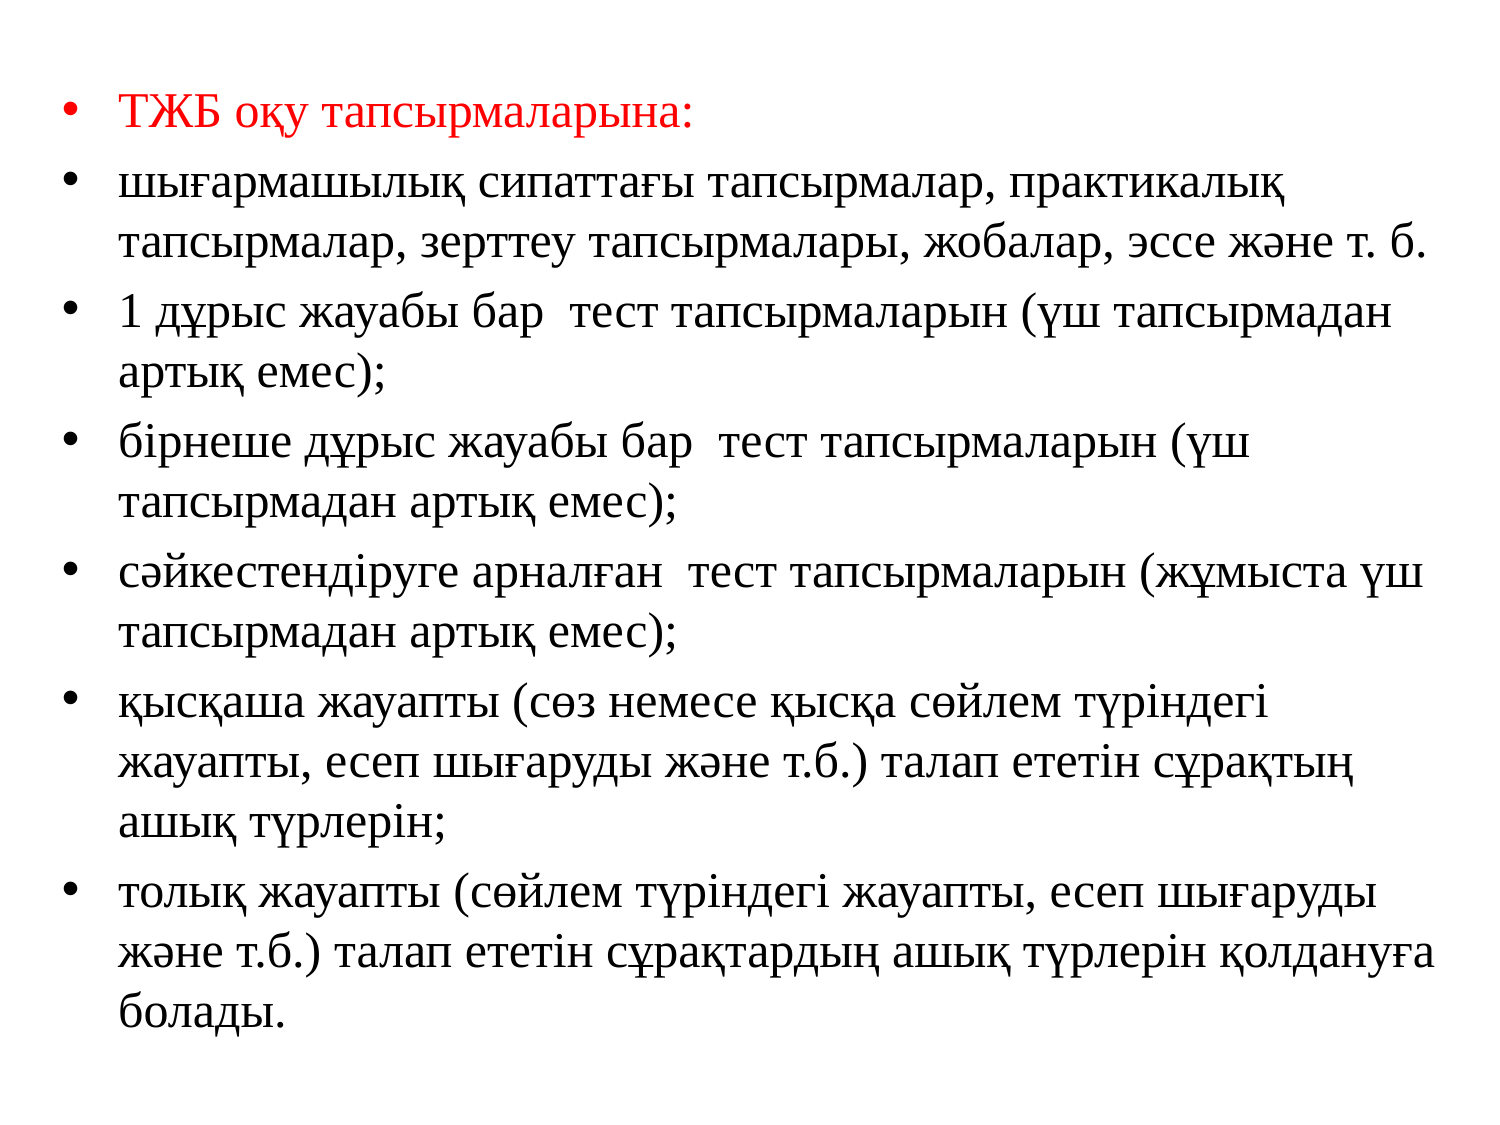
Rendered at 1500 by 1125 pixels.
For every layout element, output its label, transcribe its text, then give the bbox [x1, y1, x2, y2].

list ТЖБ оқу тапсырмаларына: шығармашылық сипаттағы тапсырмалар, практикалық тапсырмалар, зерттеу тапсырмалары, жобалар, эссе және т. б. 1 дұрыс жауабы бар тест тапсырмаларын (үш тапсырмадан артық емес); бірнеше дұрыс жауабы бар тест тапсырмаларын (үш тапсырмадан артық емес); сәйкестендіруге арналған тест тапсырмаларын (жұмыста үш тапсырмадан артық емес); қысқаша жауапты (сөз немесе қысқа сөйлем түріндегі жауапты, есеп шығаруды және т.б.) талап ететін сұрақтың ашық түрлерін; толық жауапты (сөйлем түріндегі жауапты, есеп шығаруды және т.б.) талап ететін сұрақтардың ашық түрлерін қолдануға болады. [46, 70, 1465, 813]
